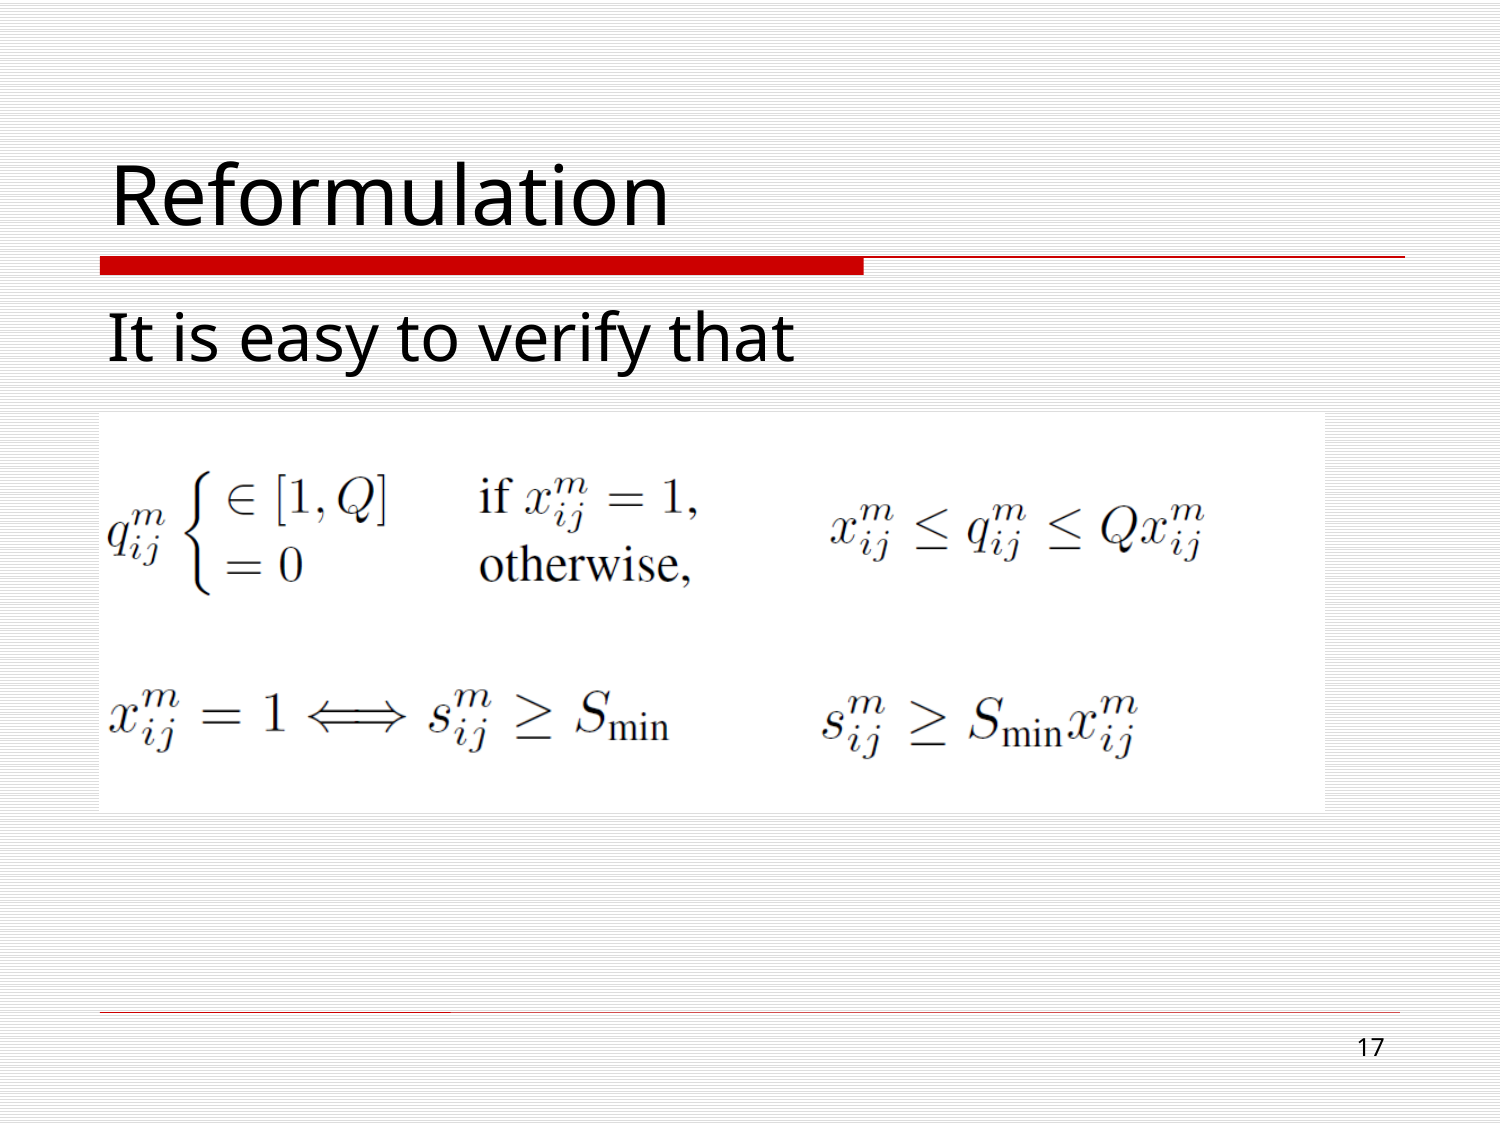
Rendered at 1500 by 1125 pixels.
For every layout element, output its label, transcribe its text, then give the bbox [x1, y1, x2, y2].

title Reformulation [94, 50, 1407, 250]
list It is easy to verify that => => [92, 287, 1406, 988]
picture [99, 412, 1326, 813]
slide_number 17 [1074, 1024, 1400, 1103]
